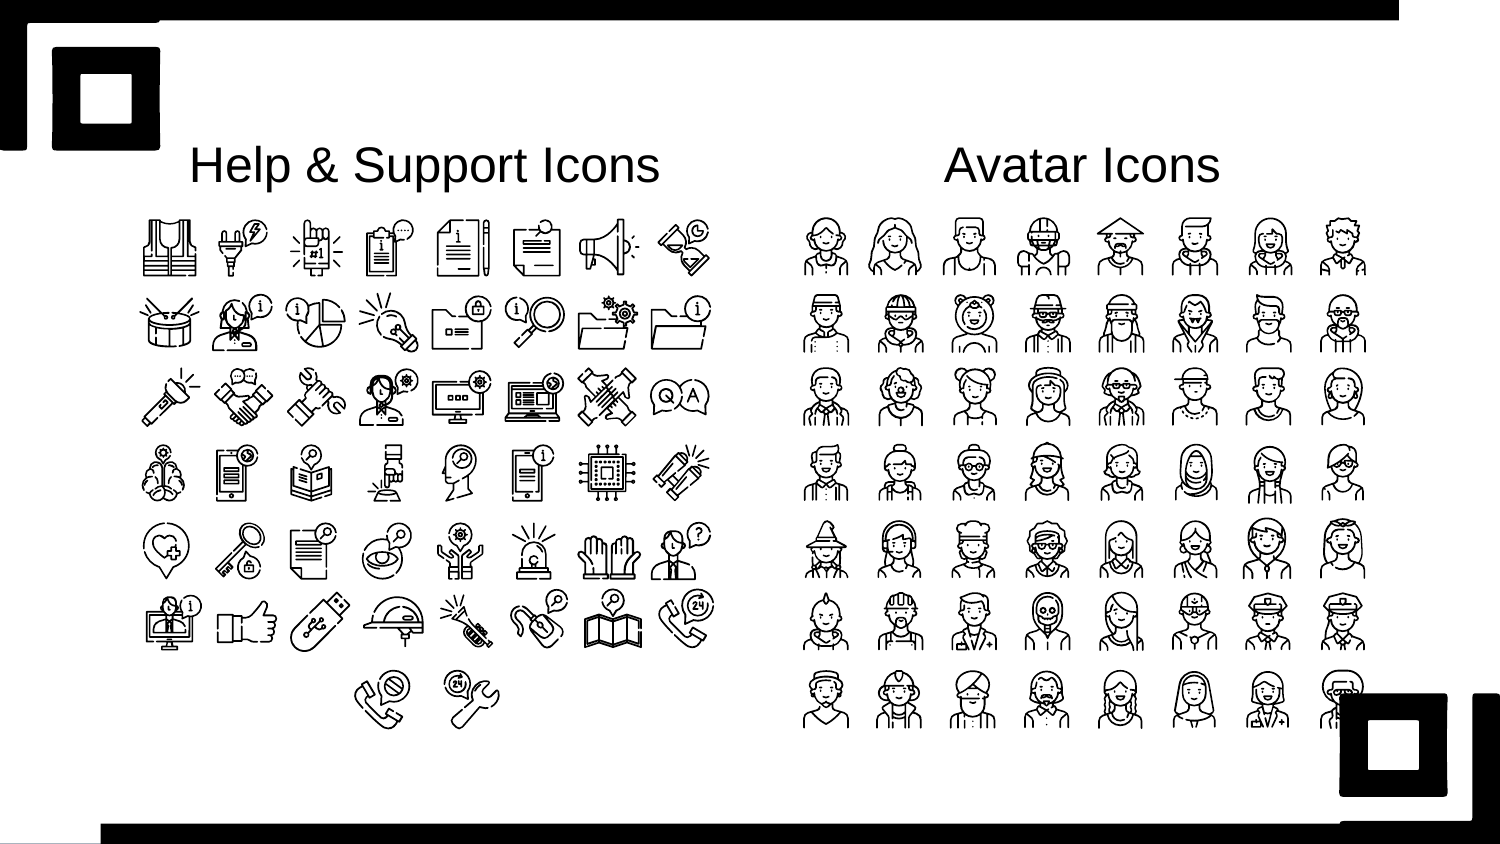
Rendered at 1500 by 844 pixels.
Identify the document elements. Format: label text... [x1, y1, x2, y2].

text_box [802, 669, 850, 692]
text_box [951, 591, 998, 651]
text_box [949, 670, 996, 692]
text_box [650, 294, 712, 350]
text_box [1174, 443, 1218, 501]
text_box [0, 0, 1400, 150]
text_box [1319, 293, 1367, 353]
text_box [952, 443, 996, 502]
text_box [803, 293, 850, 354]
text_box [953, 367, 998, 426]
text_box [511, 522, 557, 580]
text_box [657, 588, 715, 649]
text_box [1024, 591, 1071, 651]
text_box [439, 594, 494, 649]
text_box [443, 669, 500, 692]
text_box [1321, 367, 1365, 426]
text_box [578, 444, 636, 502]
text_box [353, 669, 412, 692]
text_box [649, 378, 710, 416]
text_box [145, 594, 204, 651]
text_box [803, 367, 850, 427]
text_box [803, 443, 849, 502]
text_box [1099, 591, 1144, 652]
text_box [512, 219, 561, 277]
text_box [577, 295, 639, 350]
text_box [1319, 517, 1366, 580]
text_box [1172, 293, 1219, 354]
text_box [583, 588, 643, 649]
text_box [1319, 669, 1366, 692]
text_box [1025, 519, 1070, 579]
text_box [1171, 592, 1218, 651]
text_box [804, 216, 849, 276]
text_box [867, 216, 923, 276]
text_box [358, 292, 419, 353]
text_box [1100, 443, 1144, 502]
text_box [214, 522, 266, 580]
text_box Help & Support Icons [139, 158, 711, 197]
text_box [577, 367, 637, 427]
text_box [143, 219, 197, 277]
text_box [140, 367, 201, 428]
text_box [1016, 217, 1071, 276]
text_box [1098, 366, 1145, 427]
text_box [1173, 520, 1218, 579]
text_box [289, 591, 351, 653]
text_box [358, 368, 420, 426]
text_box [878, 366, 924, 427]
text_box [1171, 216, 1219, 276]
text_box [802, 591, 850, 651]
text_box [213, 367, 274, 427]
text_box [100, 693, 1500, 844]
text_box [431, 295, 493, 350]
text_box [1319, 217, 1367, 276]
text_box [216, 600, 278, 644]
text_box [1024, 293, 1072, 354]
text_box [289, 522, 338, 580]
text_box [875, 669, 923, 692]
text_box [1247, 445, 1292, 505]
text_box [877, 293, 924, 354]
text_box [1248, 217, 1293, 276]
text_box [576, 535, 642, 580]
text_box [1245, 293, 1293, 354]
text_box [361, 522, 413, 580]
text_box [657, 219, 711, 277]
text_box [1171, 367, 1219, 426]
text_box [877, 591, 924, 651]
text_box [504, 296, 567, 349]
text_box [365, 219, 416, 277]
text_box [284, 297, 346, 348]
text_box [877, 519, 922, 579]
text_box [436, 219, 491, 277]
text_box Avatar Icons [797, 158, 1369, 197]
text_box [287, 367, 347, 427]
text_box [138, 297, 200, 348]
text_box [290, 444, 333, 502]
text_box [289, 219, 344, 277]
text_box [215, 444, 259, 502]
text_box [1099, 519, 1144, 579]
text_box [650, 521, 712, 581]
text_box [142, 522, 190, 580]
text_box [652, 444, 711, 502]
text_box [436, 522, 484, 581]
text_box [1098, 293, 1145, 354]
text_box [367, 444, 404, 502]
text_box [1172, 670, 1216, 692]
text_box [431, 369, 492, 425]
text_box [878, 443, 922, 501]
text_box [1096, 217, 1145, 276]
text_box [804, 519, 849, 579]
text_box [1320, 592, 1366, 651]
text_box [1097, 669, 1143, 692]
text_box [951, 293, 998, 354]
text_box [1023, 670, 1070, 692]
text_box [1025, 366, 1071, 427]
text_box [942, 216, 997, 276]
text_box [1245, 592, 1291, 651]
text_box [211, 293, 273, 352]
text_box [511, 444, 555, 502]
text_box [578, 218, 640, 276]
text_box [504, 372, 565, 422]
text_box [1321, 443, 1365, 501]
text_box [951, 520, 996, 579]
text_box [1245, 367, 1292, 426]
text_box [1246, 670, 1290, 692]
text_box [1024, 441, 1070, 502]
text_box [508, 588, 569, 649]
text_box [362, 596, 424, 648]
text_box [218, 219, 269, 277]
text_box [1242, 517, 1292, 580]
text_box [141, 444, 186, 502]
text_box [441, 444, 478, 502]
